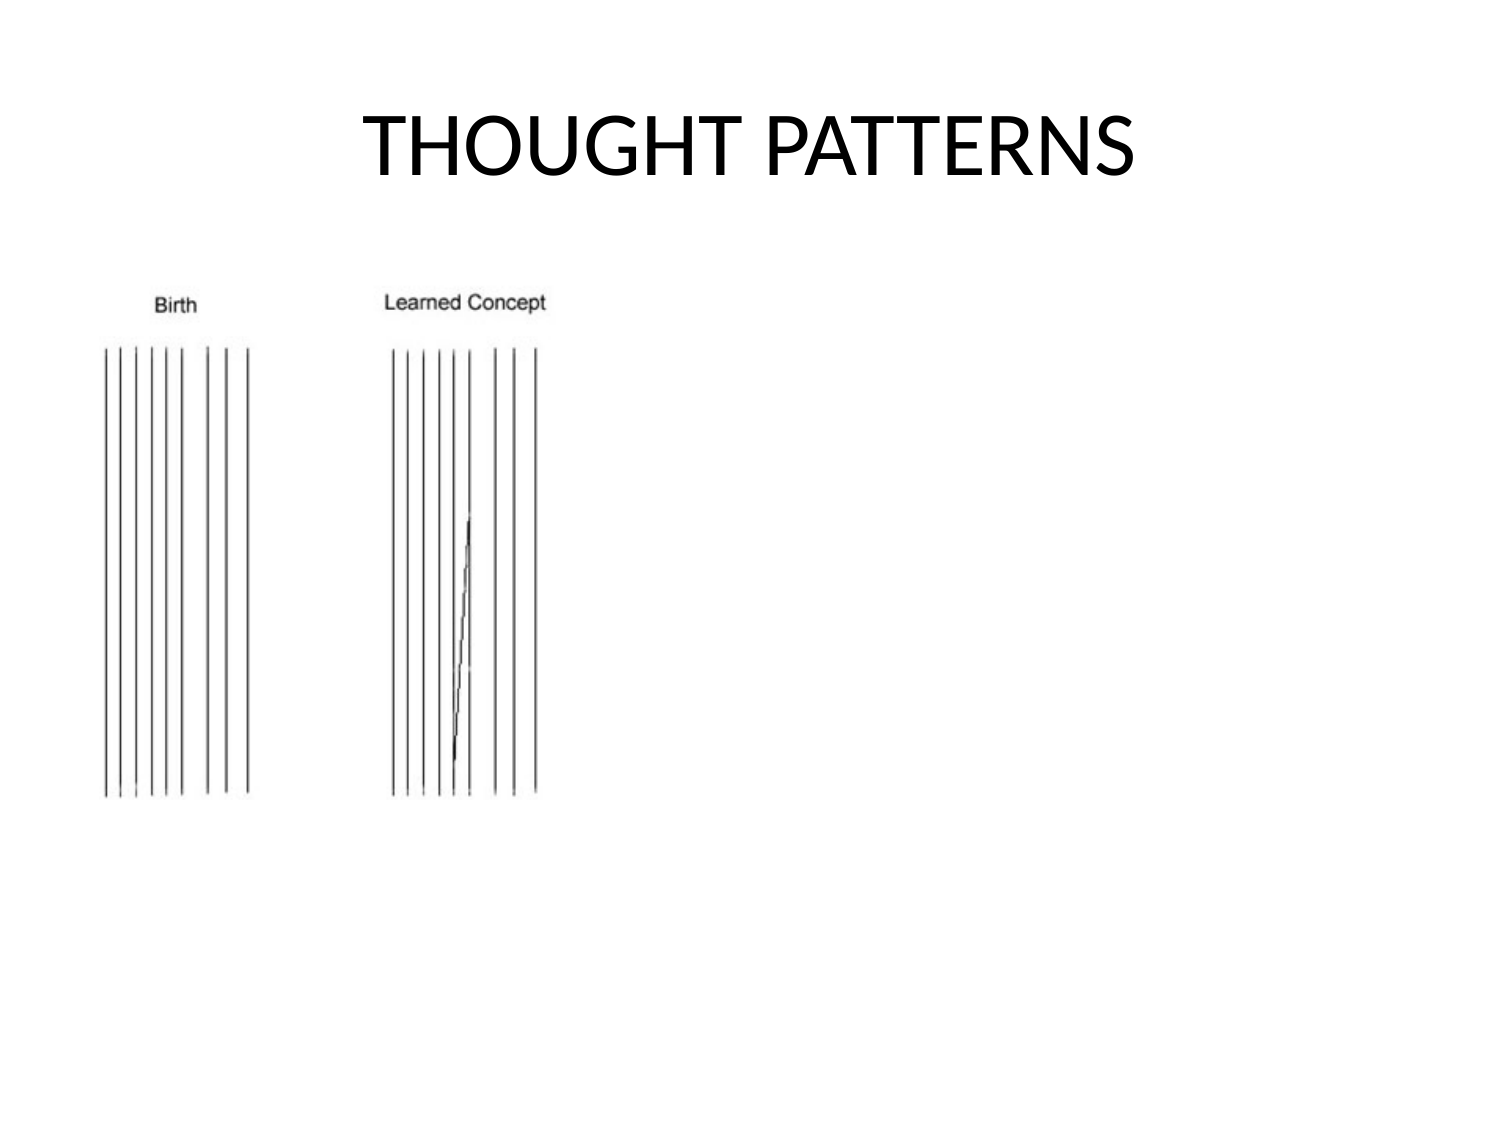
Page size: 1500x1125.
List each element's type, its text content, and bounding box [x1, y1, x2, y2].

title THOUGHT PATTERNS [75, 45, 1425, 233]
picture [324, 274, 607, 837]
picture [37, 274, 319, 837]
